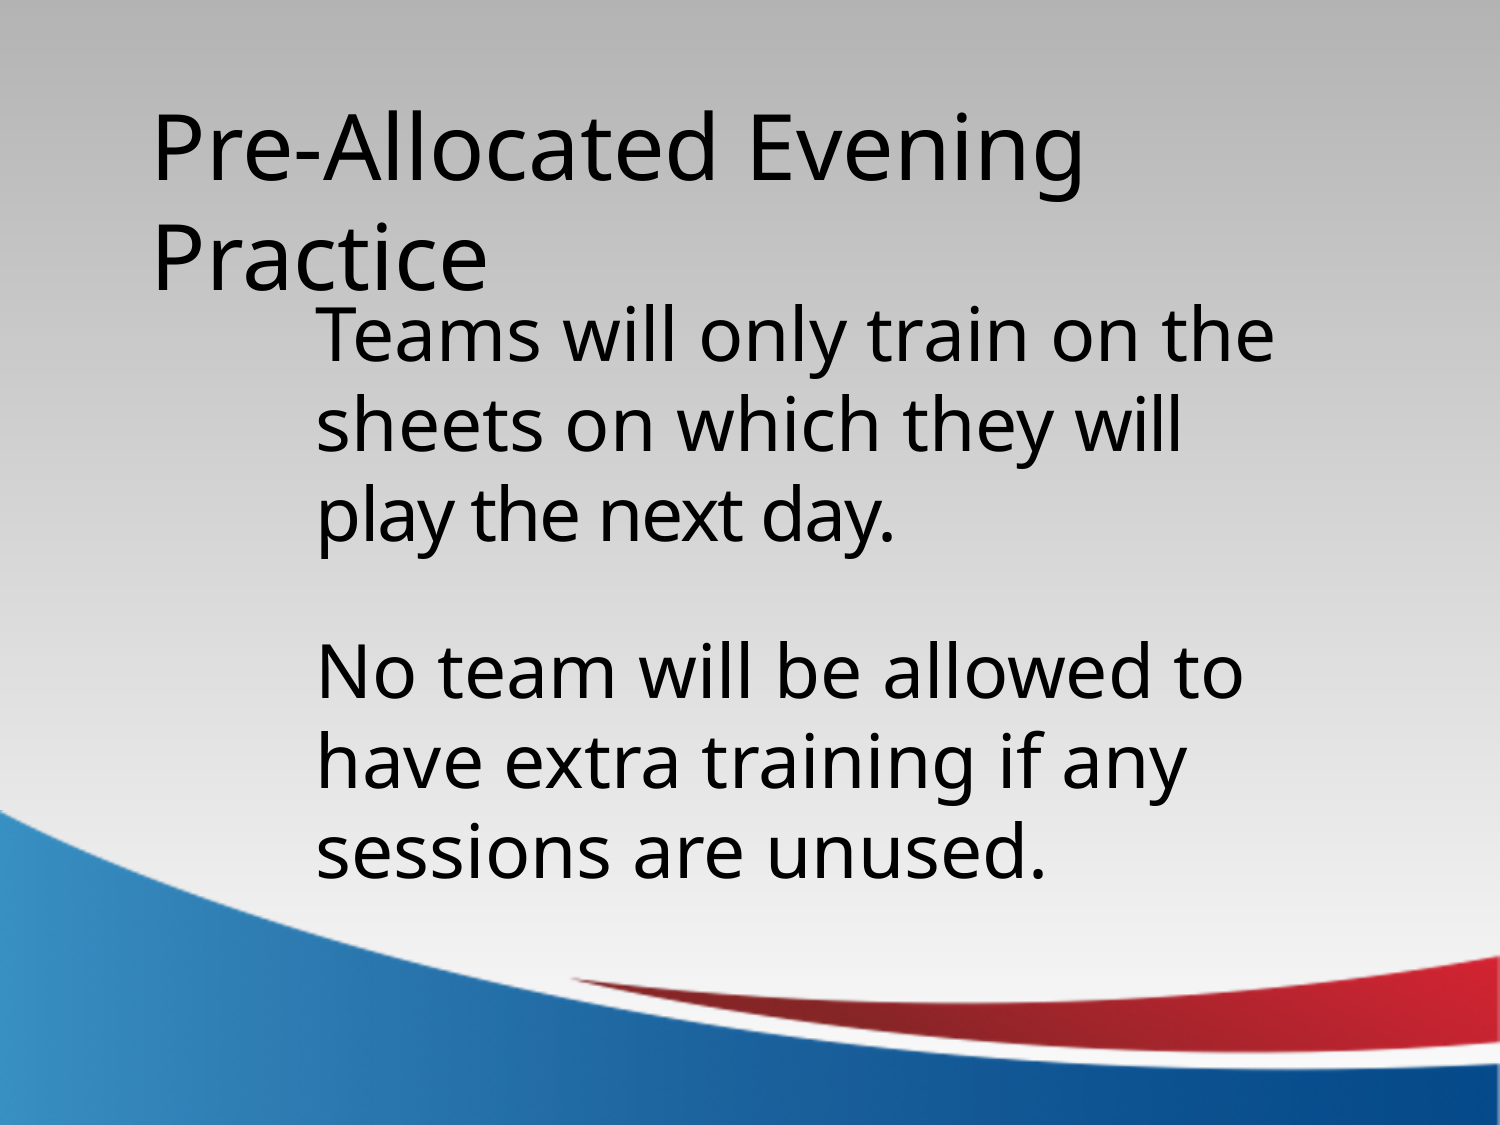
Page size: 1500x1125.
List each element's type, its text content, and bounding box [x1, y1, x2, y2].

list Pre-Allocated Evening Practice [135, 81, 1353, 232]
list Teams will only train on the sheets on which they will play the next day. No team will be allowed to have extra training if any sessions are unused. [301, 278, 1353, 929]
picture [0, 810, 1500, 1125]
